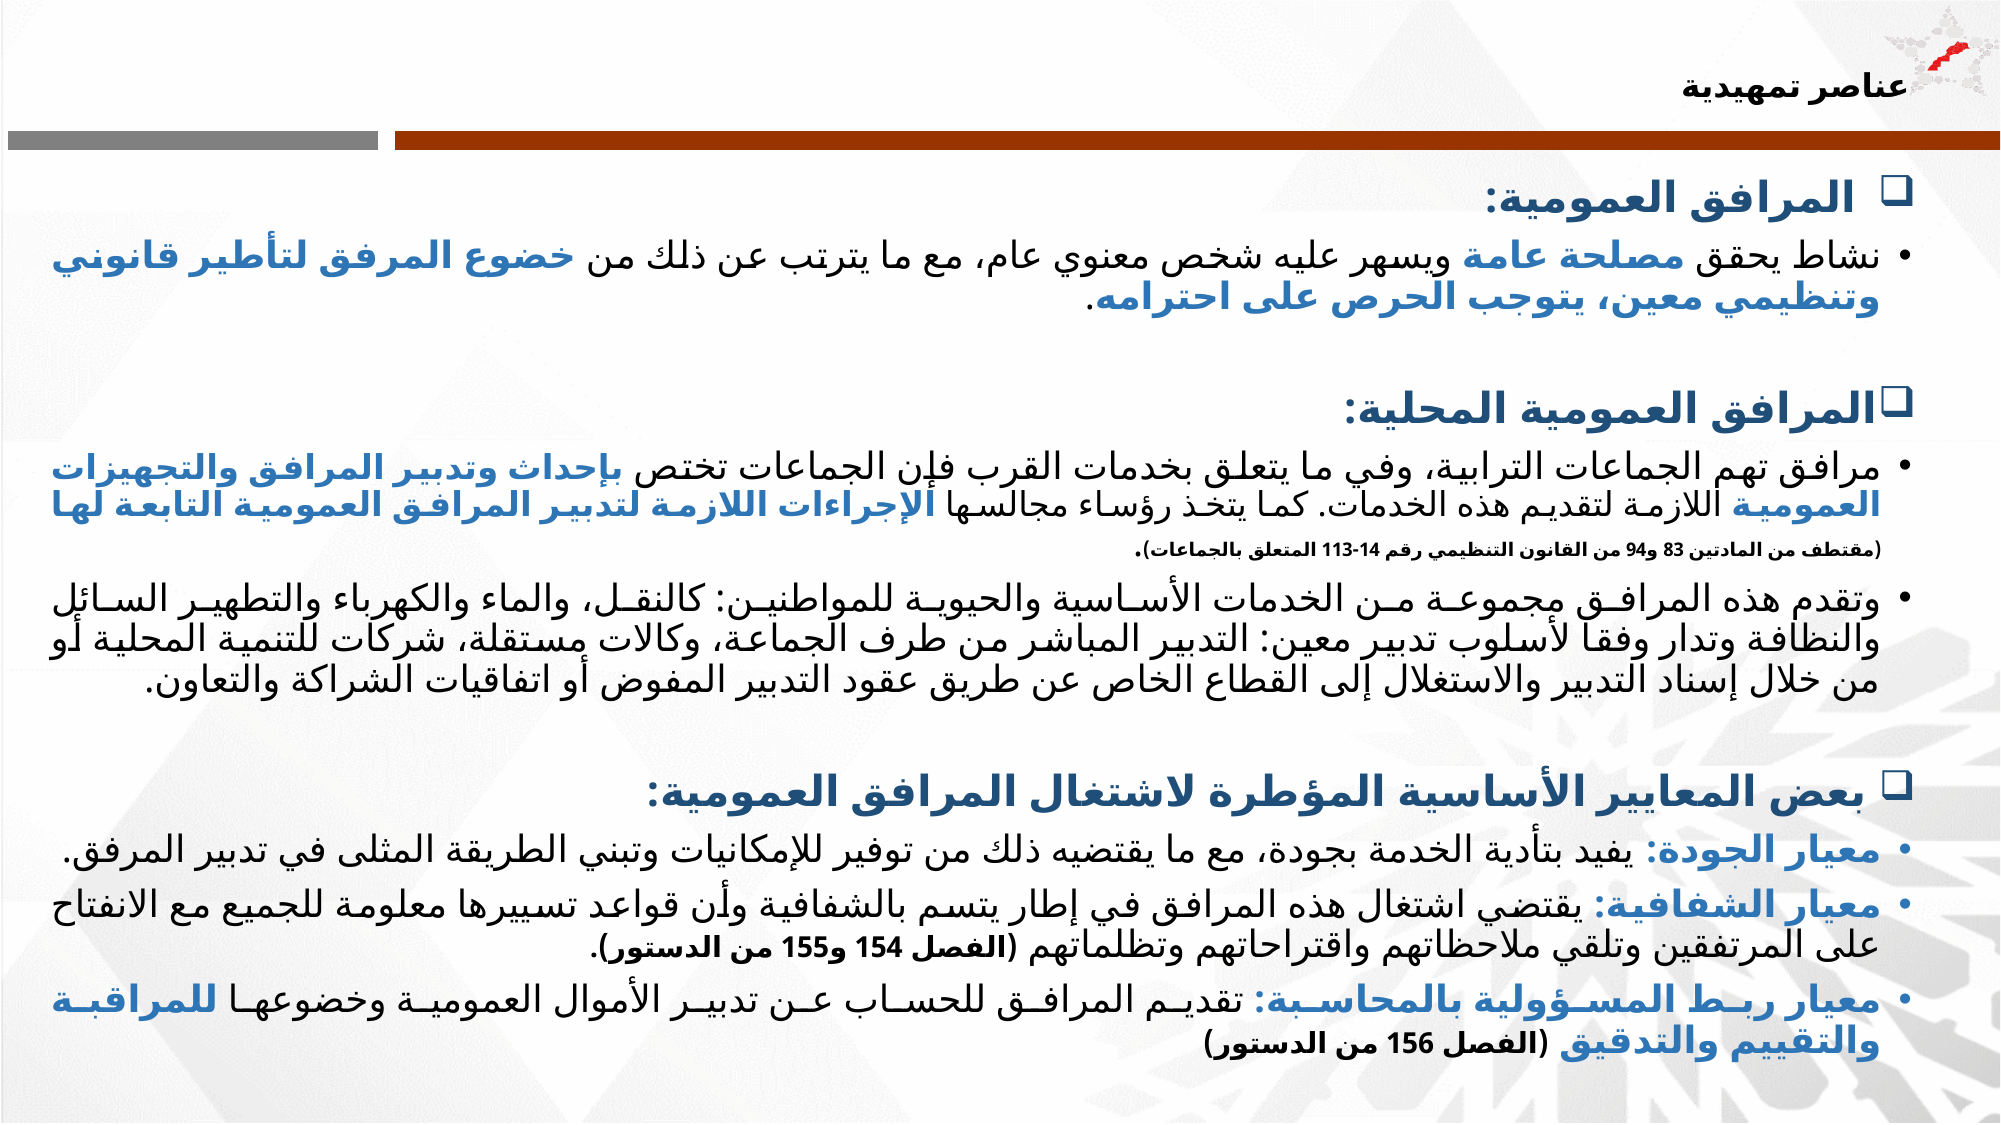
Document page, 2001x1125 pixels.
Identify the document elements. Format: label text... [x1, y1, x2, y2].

list المرافق العمومية: نشاط يحقق مصلحة عامة ويسهر عليه شخص معنوي عام، مع ما يترتب عن ذلك من خضوع المرفق لتأطير قانوني وتنظيمي معين، يتوجب الحرص على احترامه. المرافق العمومية المحلية: مرافق تهم الجماعات الترابية، وفي ما يتعلق بخدمات القرب فإن الجماعات تختص بإحداث وتدبير المرافق والتجهيزات العمومية اللازمة لتقديم هذه الخدمات. كما يتخذ رؤساء مجالسها الإجراءات اللازمة لتدبير المرافق العمومية التابعة لها (مقتطف من المادتين 83 و94 من القانون التنظيمي رقم 14-113 المتعلق بالجماعات). وتقدم هذه المرافق مجموعة من الخدمات الأساسية والحيوية للمواطنين: كالنقل، والماء والكهرباء والتطهير السائل والنظافة وتدار وفقا لأسلوب تدبير معين: التدبير المباشر من طرف الجماعة، وكالات مستقلة، شركات للتنمية المحلية أو من خلال إسناد التدبير والاستغلال إلى القطاع الخاص عن طريق عقود التدبير المفوض أو اتفاقيات الشراكة والتعاون. بعض المعايير الأساسية المؤطرة لاشتغال المرافق العمومية: معيار الجودة: يفيد بتأدية الخدمة بجودة، مع ما يقتضيه ذلك من توفير للإمكانيات وتبني الطريقة المثلى في تدبير المرفق. معيار الشفافية: يقتضي اشتغال هذه المرافق في إطار يتسم بالشفافية وأن قواعد تسييرها معلومة للجميع مع الانفتاح على المرتفقين وتلقي ملاحظاتهم واقتراحاتهم وتظلماتهم (الفصل 154 و155 من الدستور). معيار ربط المسؤولية بالمحاسبة: تقديم المرافق للحساب عن تدبير الأموال العمومية وخضوعها للمراقبة والتقييم والتدقيق (الفصل 156 من الدستور) [35, 168, 1925, 1090]
title عناصر تمهيدية [199, 62, 1925, 113]
picture [3, 0, 2001, 1123]
